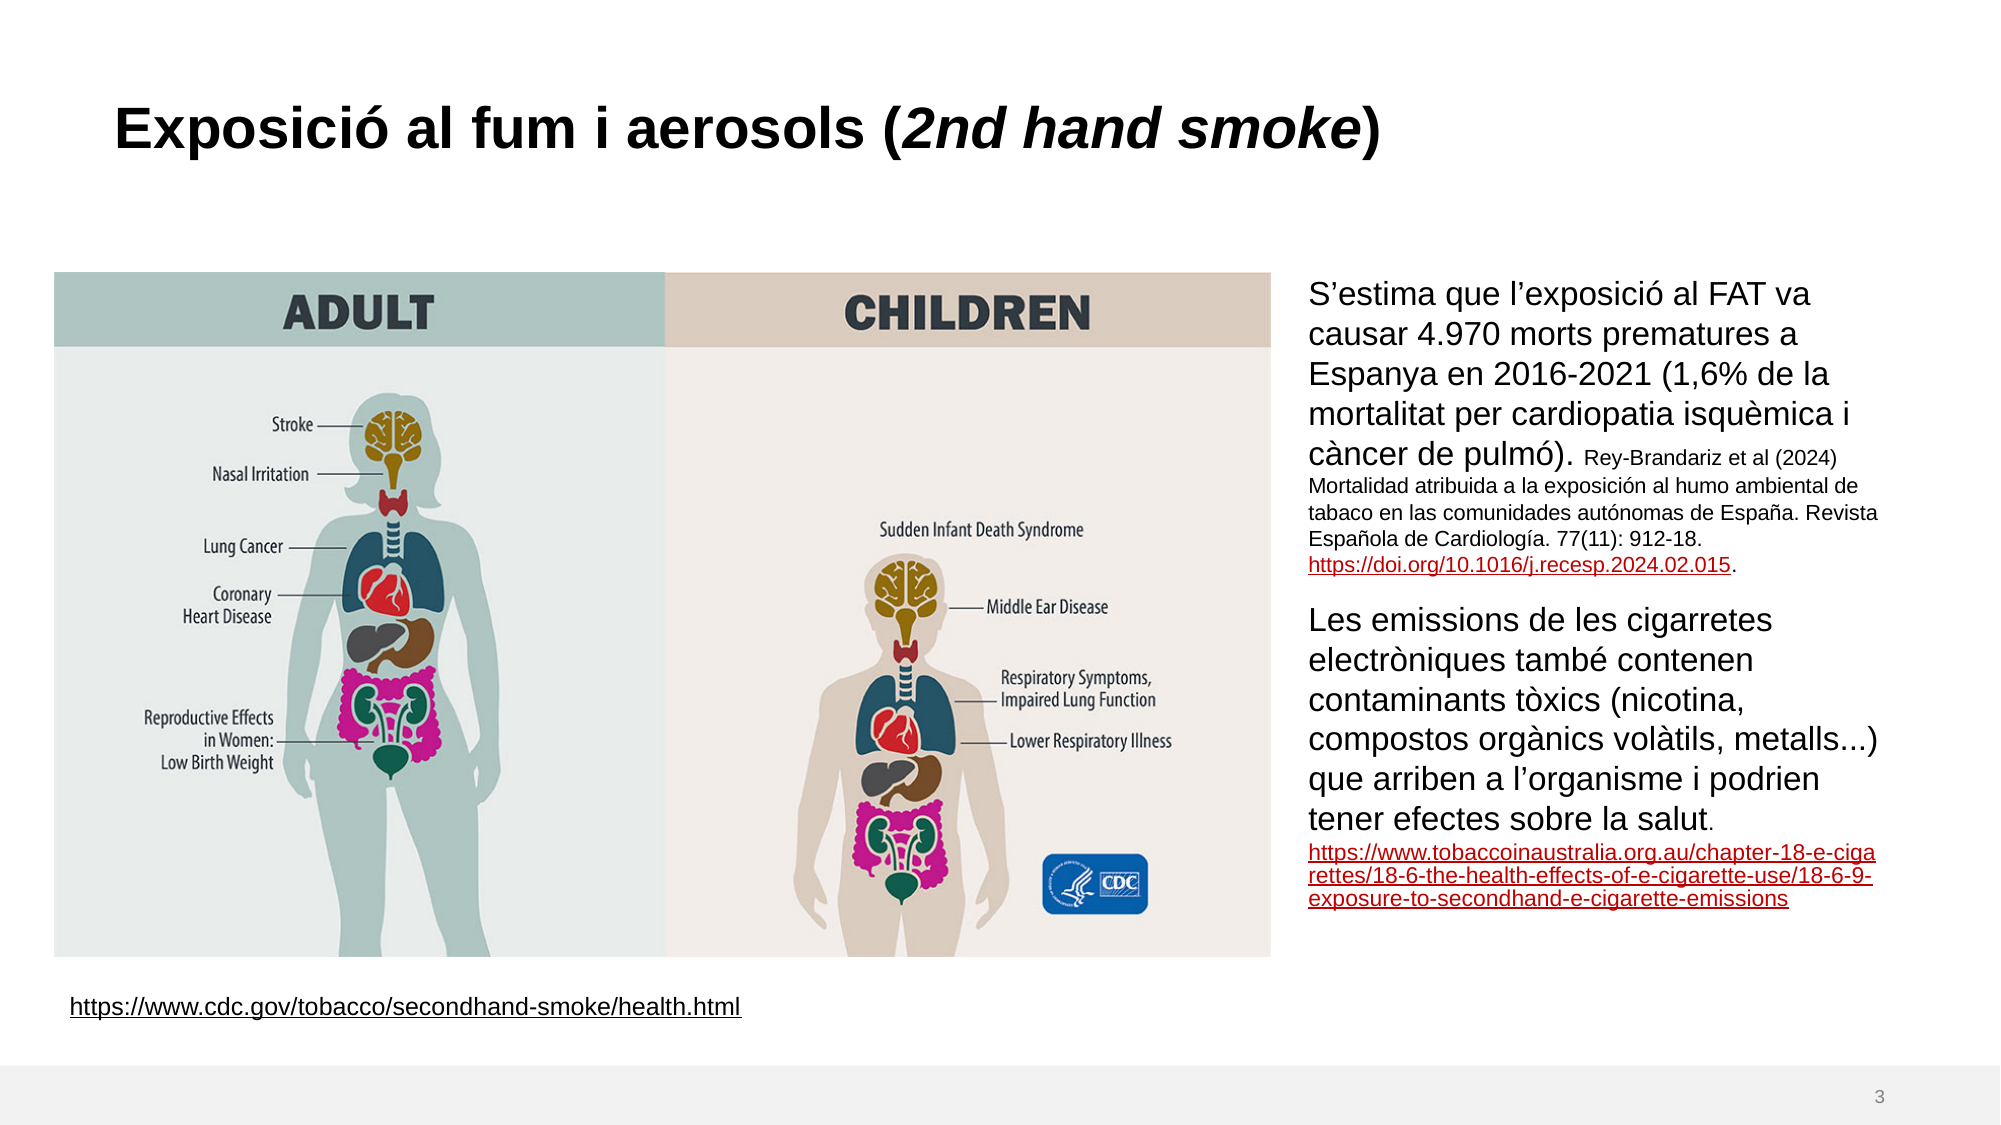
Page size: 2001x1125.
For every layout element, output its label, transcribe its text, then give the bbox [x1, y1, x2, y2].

picture [54, 271, 1271, 957]
list S’estima que l’exposició al FAT va causar 4.970 morts prematures a Espanya en 2016-2021 (1,6% de la mortalitat per cardiopatia isquèmica i càncer de pulmó). Rey-Brandariz et al (2024) Mortalidad atribuida a la exposición al humo ambiental de tabaco en las comunidades autónomas de España. Revista Española de Cardiología. 77(11): 912-18. https://doi.org/10.1016/j.recesp.2024.02.015. Les emissions de les cigarretes electròniques també contenen contaminants tòxics (nicotina, compostos orgànics volàtils, metalls...) que arriben a l’organisme i podrien tener efectes sobre la salut. https://www.tobaccoinaustralia.org.au/chapter-18-e-cigarettes/18-6-the-health-effects-of-e-cigarette-use/18-6-9-exposure-to-secondhand-e-cigarette-emissions [1308, 272, 1883, 984]
text_box https://www.cdc.gov/tobacco/secondhand-smoke/health.html [54, 983, 1055, 1028]
title Exposició al fum i aerosols (2nd hand smoke) [114, 98, 1880, 169]
